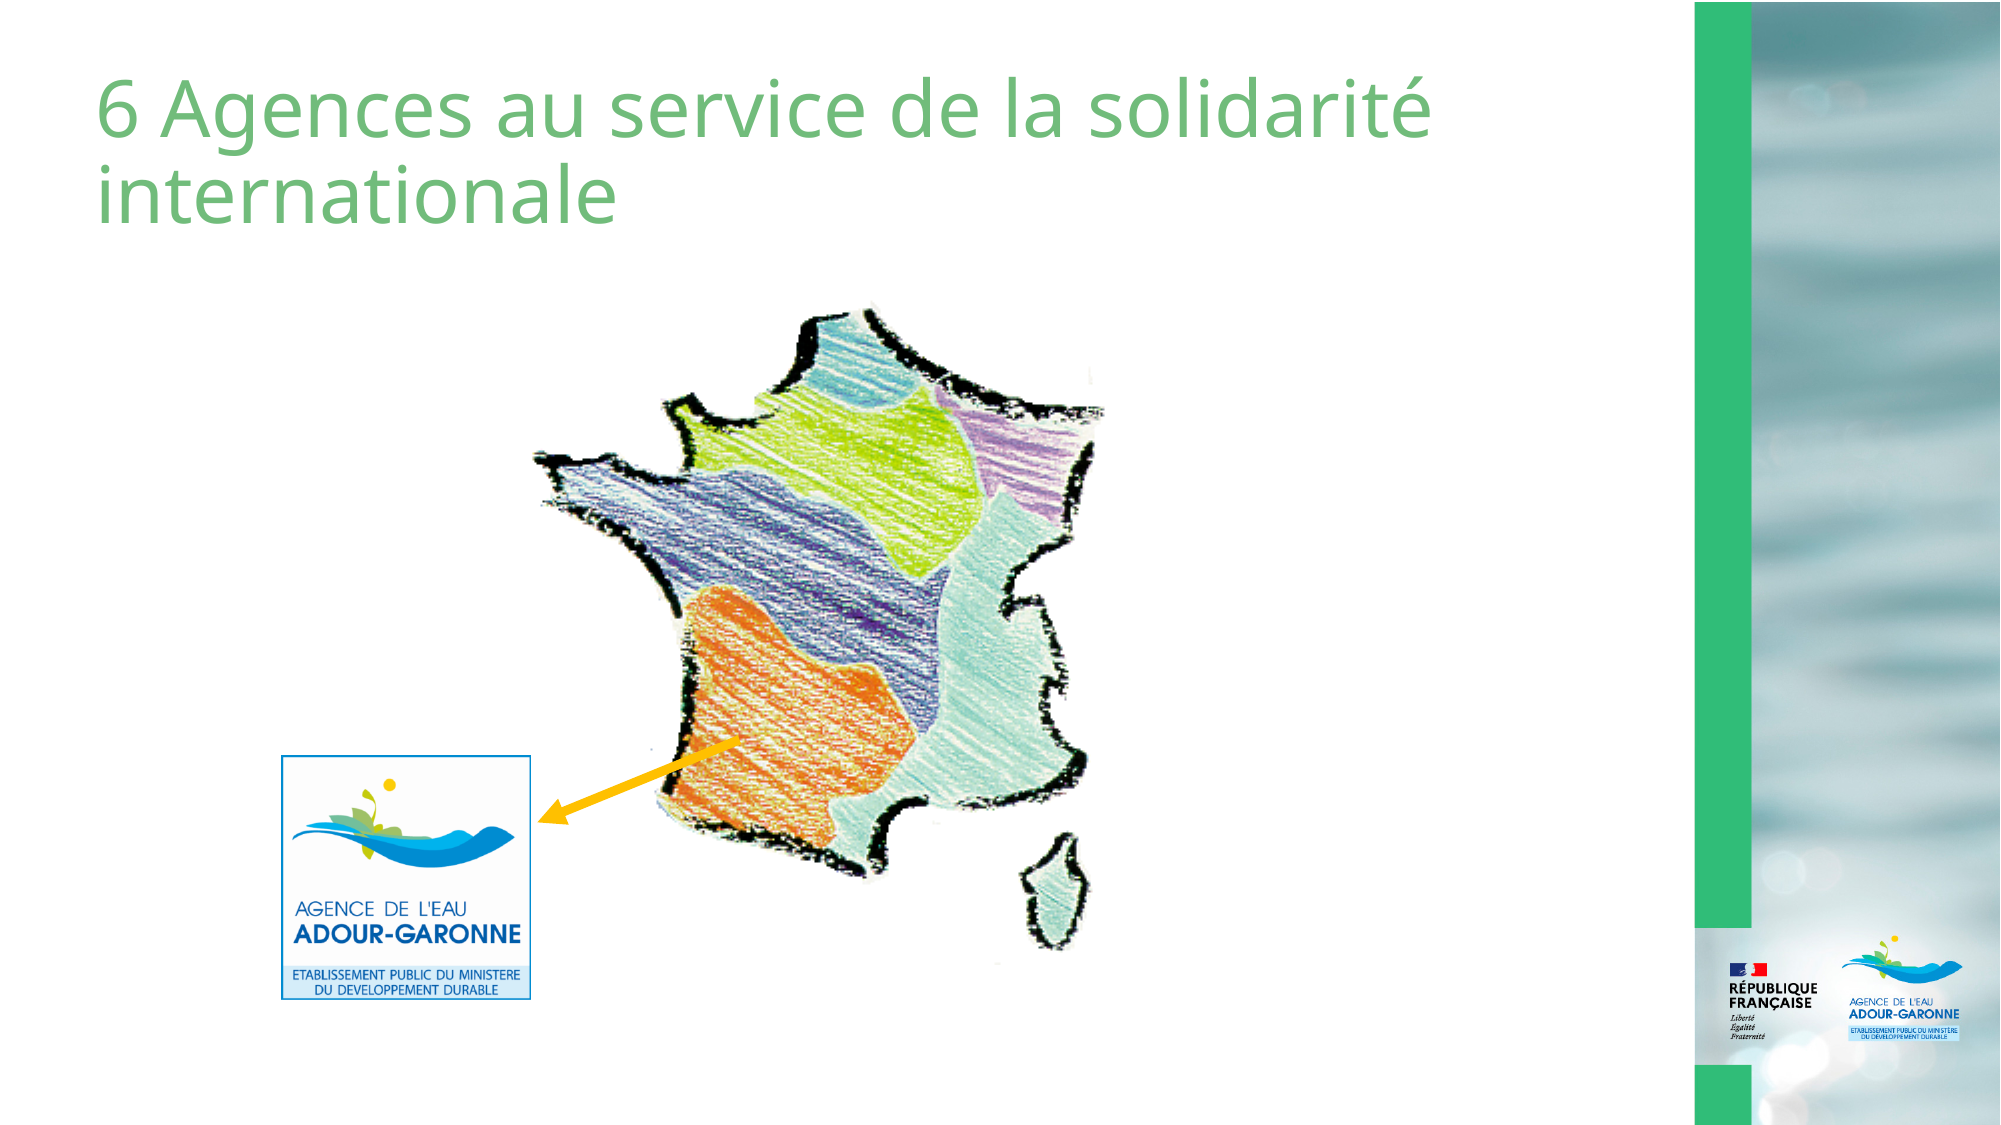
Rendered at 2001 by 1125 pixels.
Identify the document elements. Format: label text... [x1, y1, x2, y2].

title 6 Agences au service de la solidarité internationale [80, 79, 1654, 230]
picture [284, 758, 529, 1000]
picture [525, 295, 1117, 965]
picture [1694, 2, 2000, 1125]
